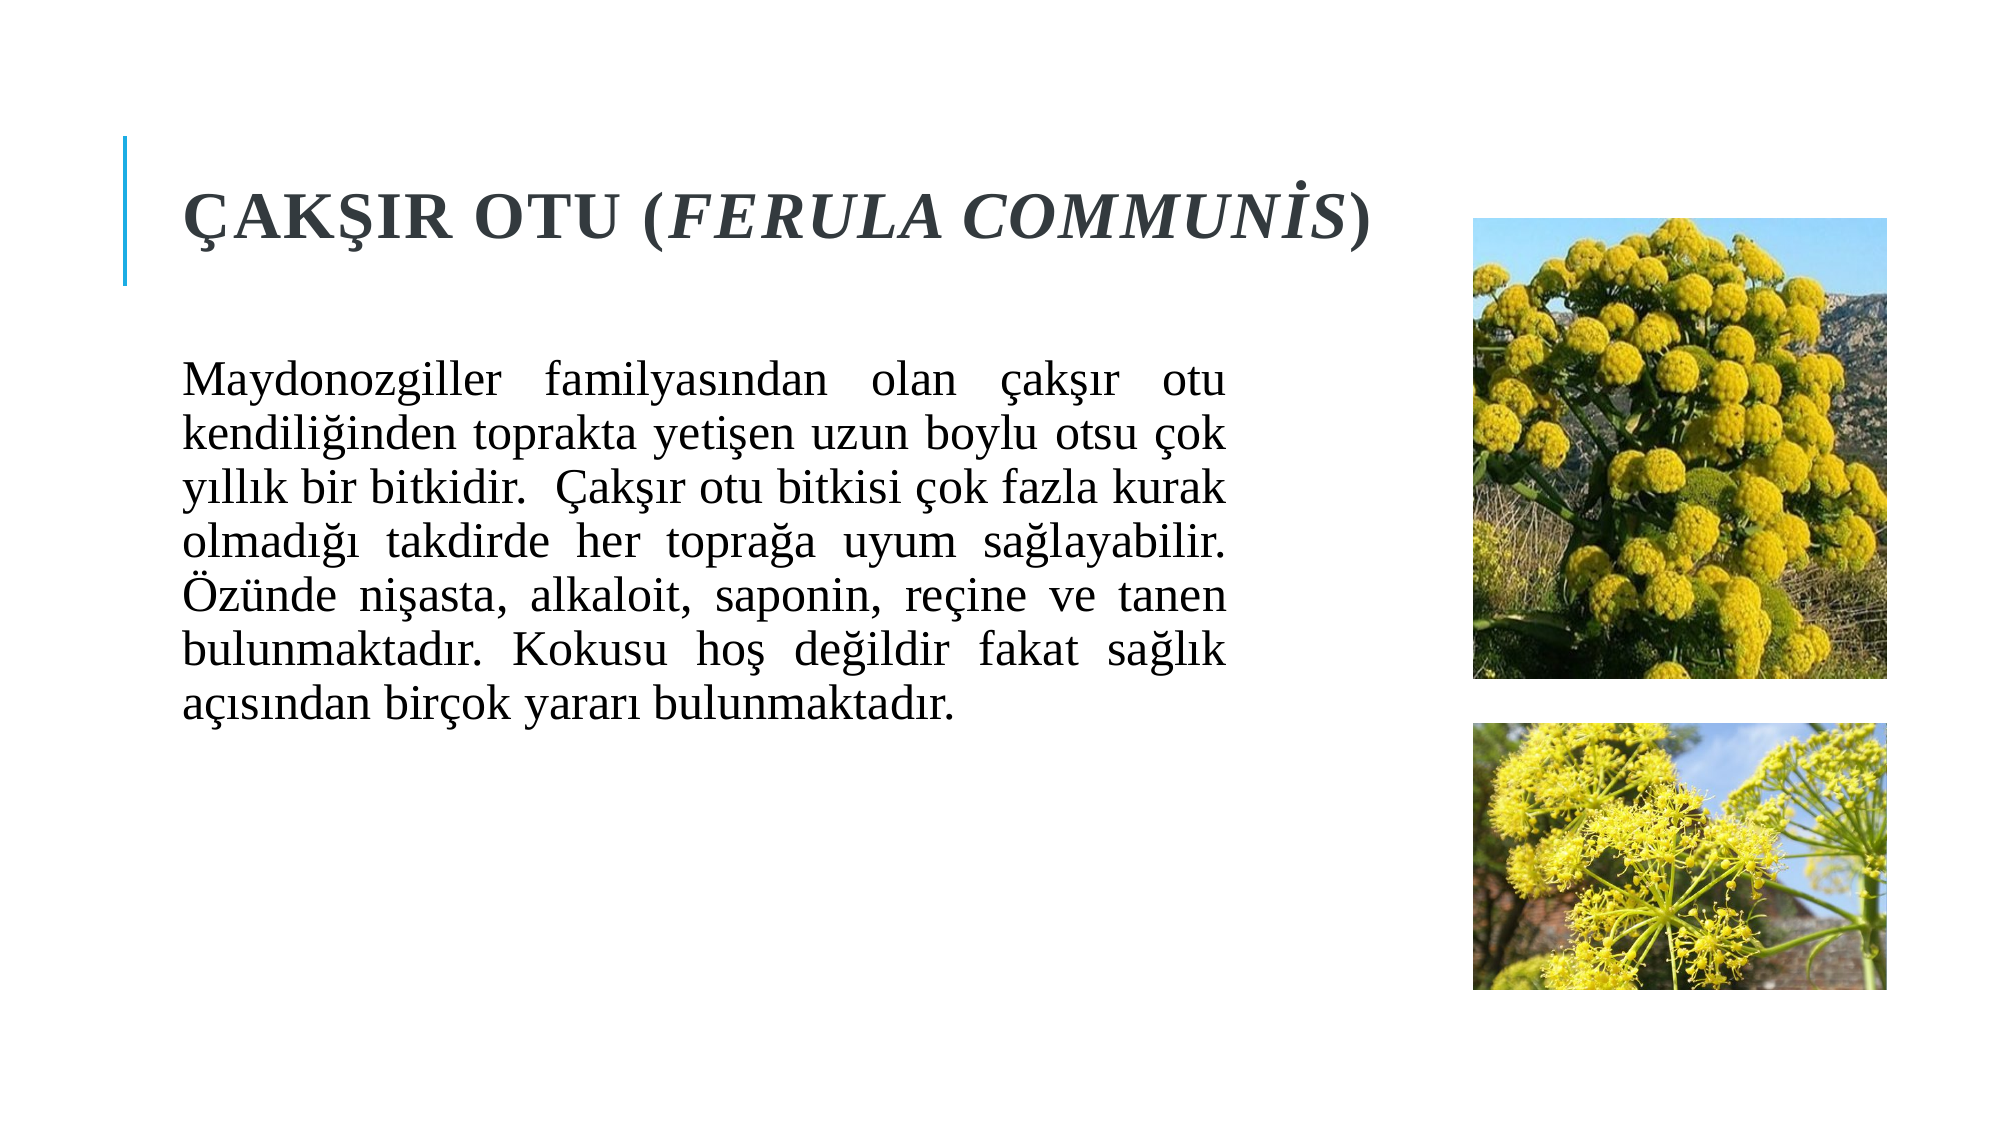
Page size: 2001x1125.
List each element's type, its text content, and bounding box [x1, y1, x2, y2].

title ÇAKŞIR OTU (Ferula Communis) [168, 96, 1763, 342]
picture [1473, 723, 1887, 991]
list Maydonozgiller familyasından olan çakşır otu kendiliğinden toprakta yetişen uzun boylu otsu çok yıllık bir bitkidir. Çakşır otu bitkisi çok fazla kurak olmadığı takdirde her toprağa uyum sağlayabilir. Özünde nişasta, alkaloit, saponin, reçine ve tanen bulunmaktadır. Kokusu hoş değildir fakat sağlık açısından birçok yararı bulunmaktadır. [174, 345, 1236, 990]
picture [1473, 218, 1887, 680]
